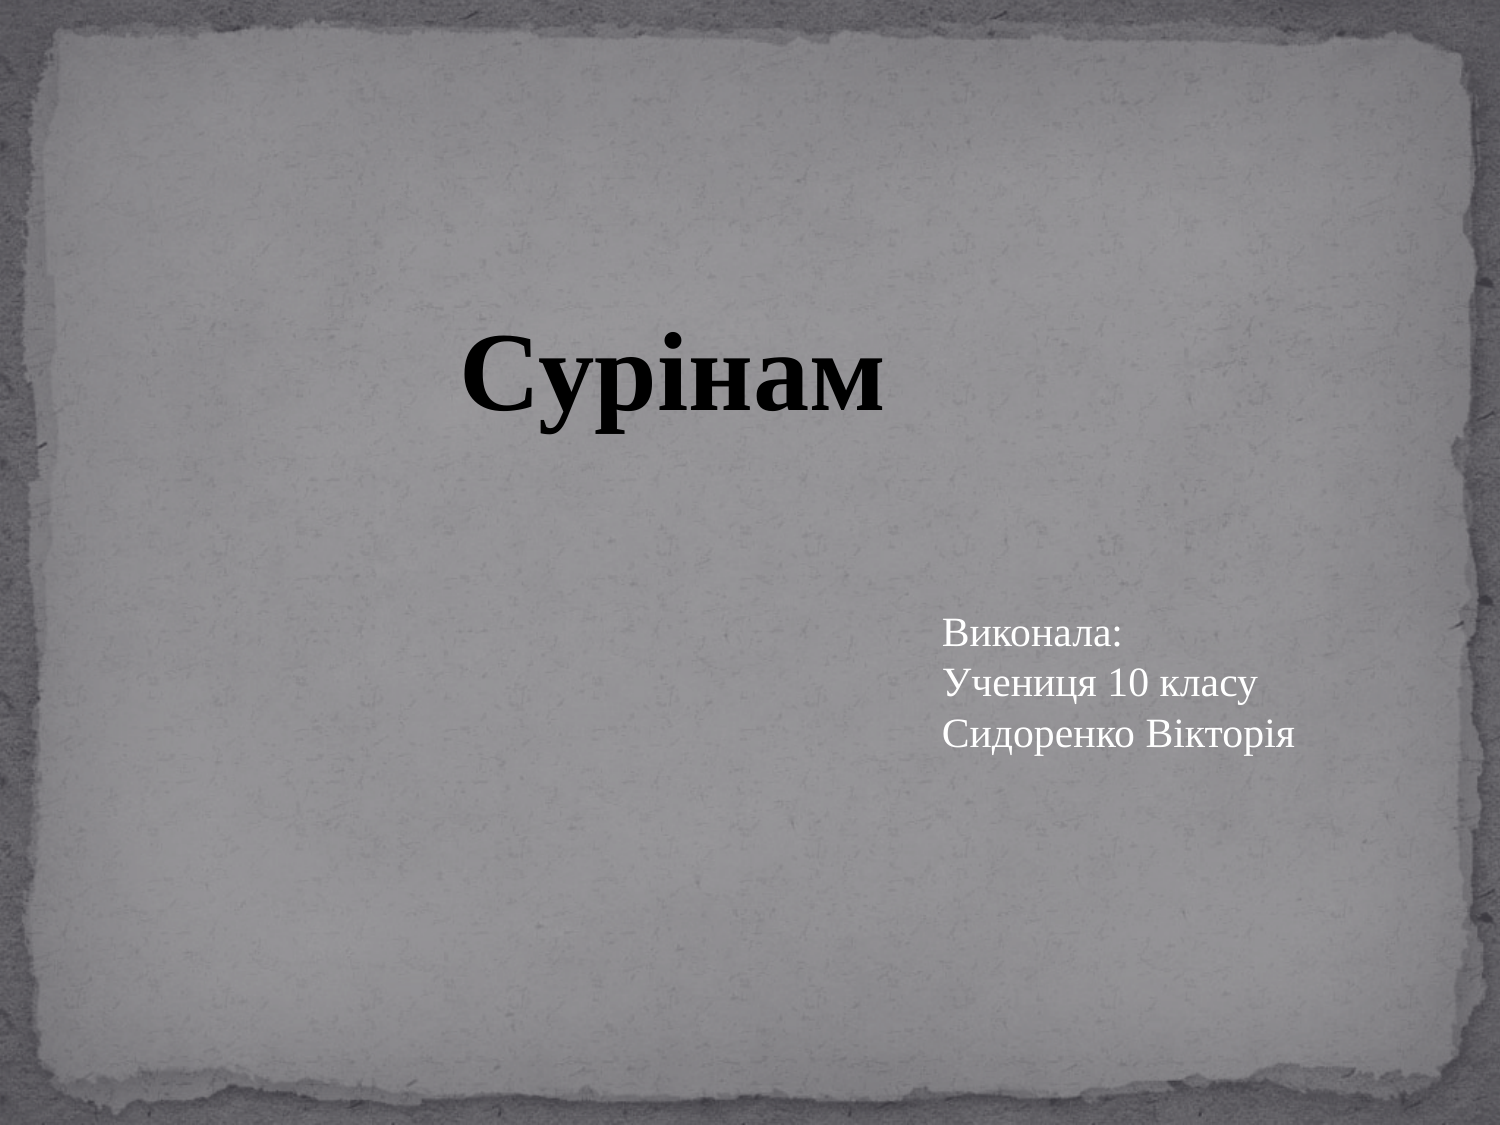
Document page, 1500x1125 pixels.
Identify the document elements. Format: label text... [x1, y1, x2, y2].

text_box Виконала: Учениця 10 класу Сидоренко Вікторія [927, 597, 1500, 813]
text_box Сурінам [444, 290, 902, 441]
